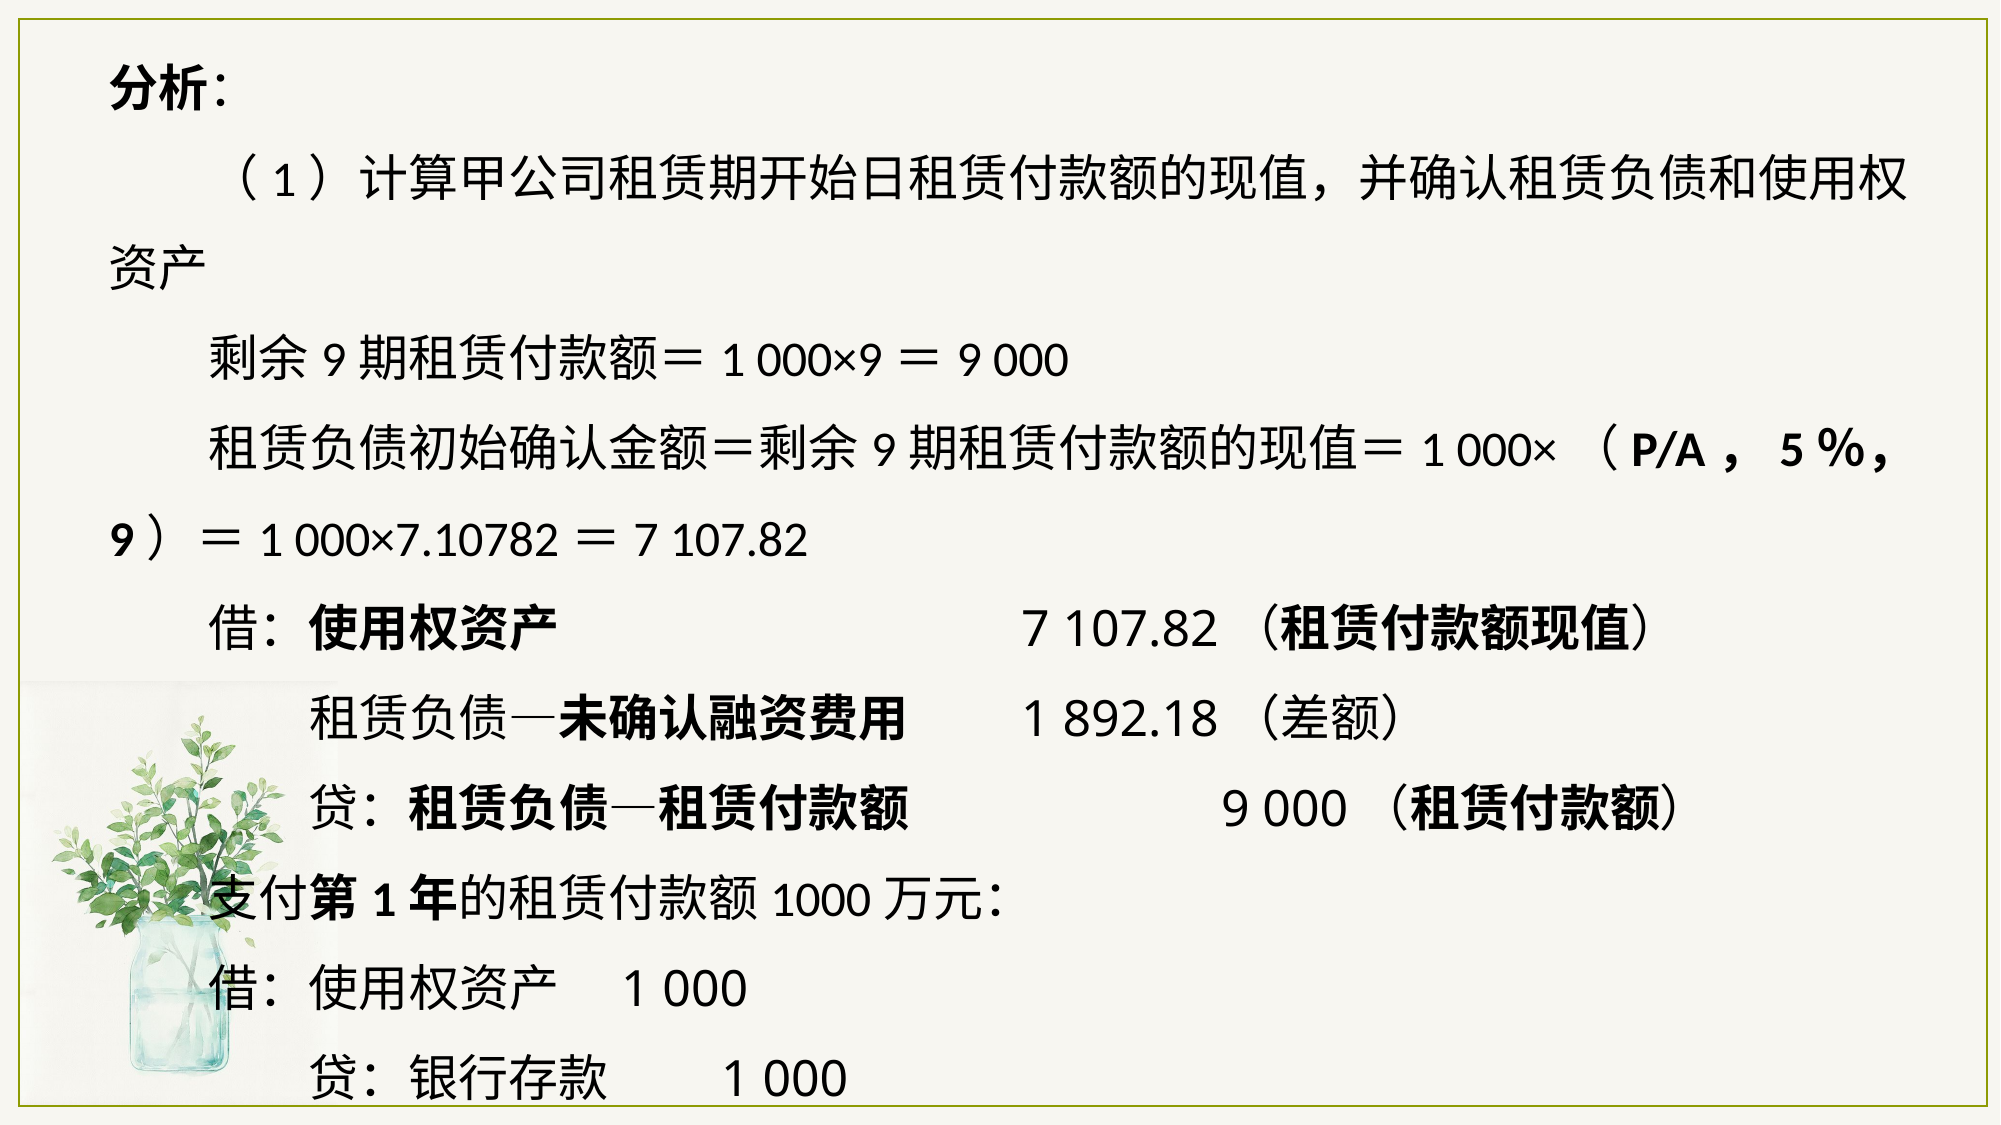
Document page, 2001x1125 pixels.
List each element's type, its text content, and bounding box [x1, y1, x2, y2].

text_box [18, 18, 1988, 1107]
picture [18, 681, 338, 1106]
text_box 分析： （1）计算甲公司租赁期开始日租赁付款额的现值，并确认租赁负债和使用权资产 剩余9期租赁付款额＝1 000×9＝9 000 租赁负债初始确认金额＝剩余9期租赁付款额的现值＝1 000×（P/A，5％，9）＝1 000×7.10782＝7 107.82 借：使用权资产 7 107.82（租赁付款额现值） 租赁负债—未确认融资费用 1 892.18（差额） 贷：租赁负债—租赁付款额 9 000（租赁付款额） 支付第1年的租赁付款额1000万元： 借：使用权资产 1 000 贷：银行存款 1 000 [94, 19, 1947, 1115]
